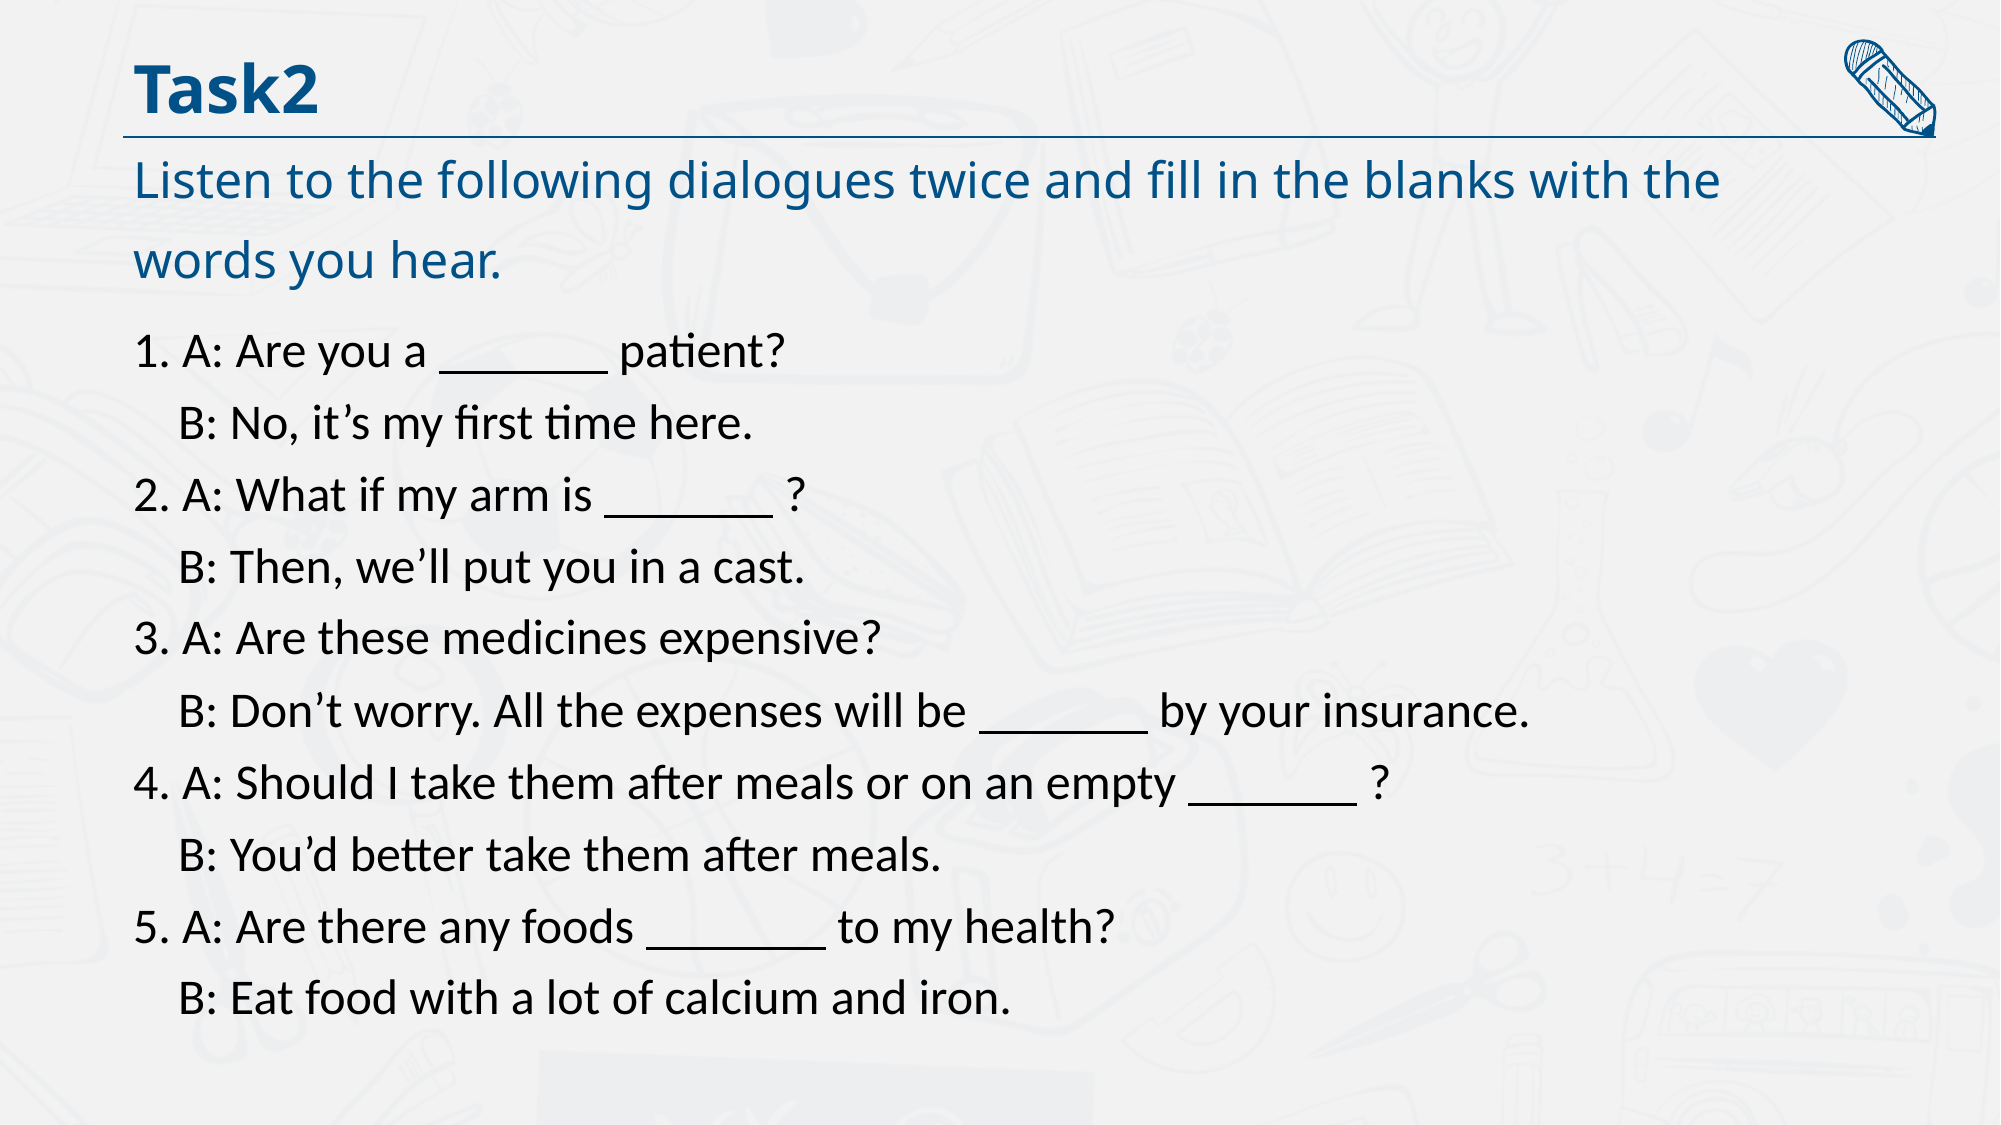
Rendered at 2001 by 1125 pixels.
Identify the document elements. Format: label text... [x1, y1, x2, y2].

text_box Task2 Listen to the following dialogues twice and fill in the blanks with the words you hear. [118, 0, 1916, 335]
text_box 1. A: Are you a patient? B: No, it’s my first time here. 2. A: What if my arm is ? B: Then, we’ll put you in a cast. 3. A: Are these medicines expensive? B: Don’t worry. All the expenses will be by your insurance. 4. A: Should I take them after meals or on an empty ? B: You’d better take them after meals. 5. A: Are there any foods to my health? B: Eat food with a lot of calcium and iron. [118, 297, 1757, 1033]
